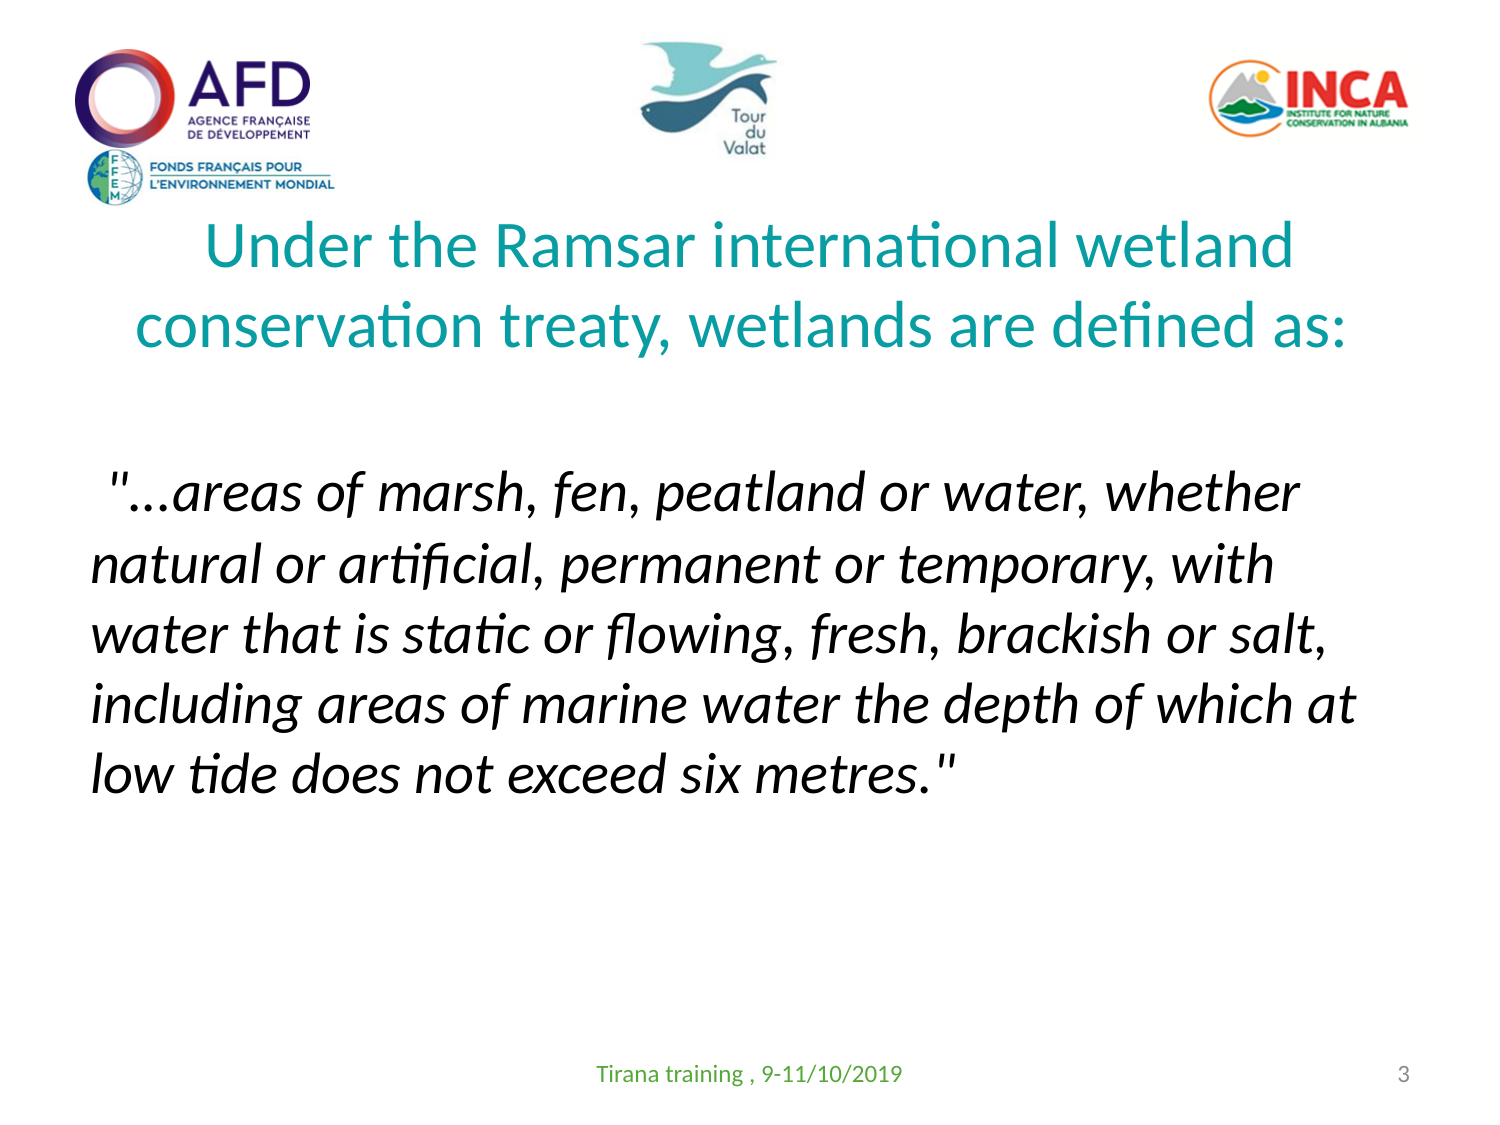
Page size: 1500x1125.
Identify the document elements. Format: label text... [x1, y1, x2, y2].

footer Tirana training , 9-11/10/2019 [512, 1042, 988, 1103]
picture [624, 15, 793, 182]
slide_number 3 [1074, 1042, 1425, 1103]
picture [75, 49, 347, 187]
title Under the Ramsar international wetland conservation treaty, wetlands are defined as: [75, 187, 1425, 375]
picture [1200, 52, 1417, 145]
list "...areas of marsh, fen, peatland or water, whether natural or artificial, permanent or temporary, with water that is static or flowing, fresh, brackish or salt, including areas of marine water the depth of which at low tide does not exceed six metres." [75, 437, 1425, 1080]
